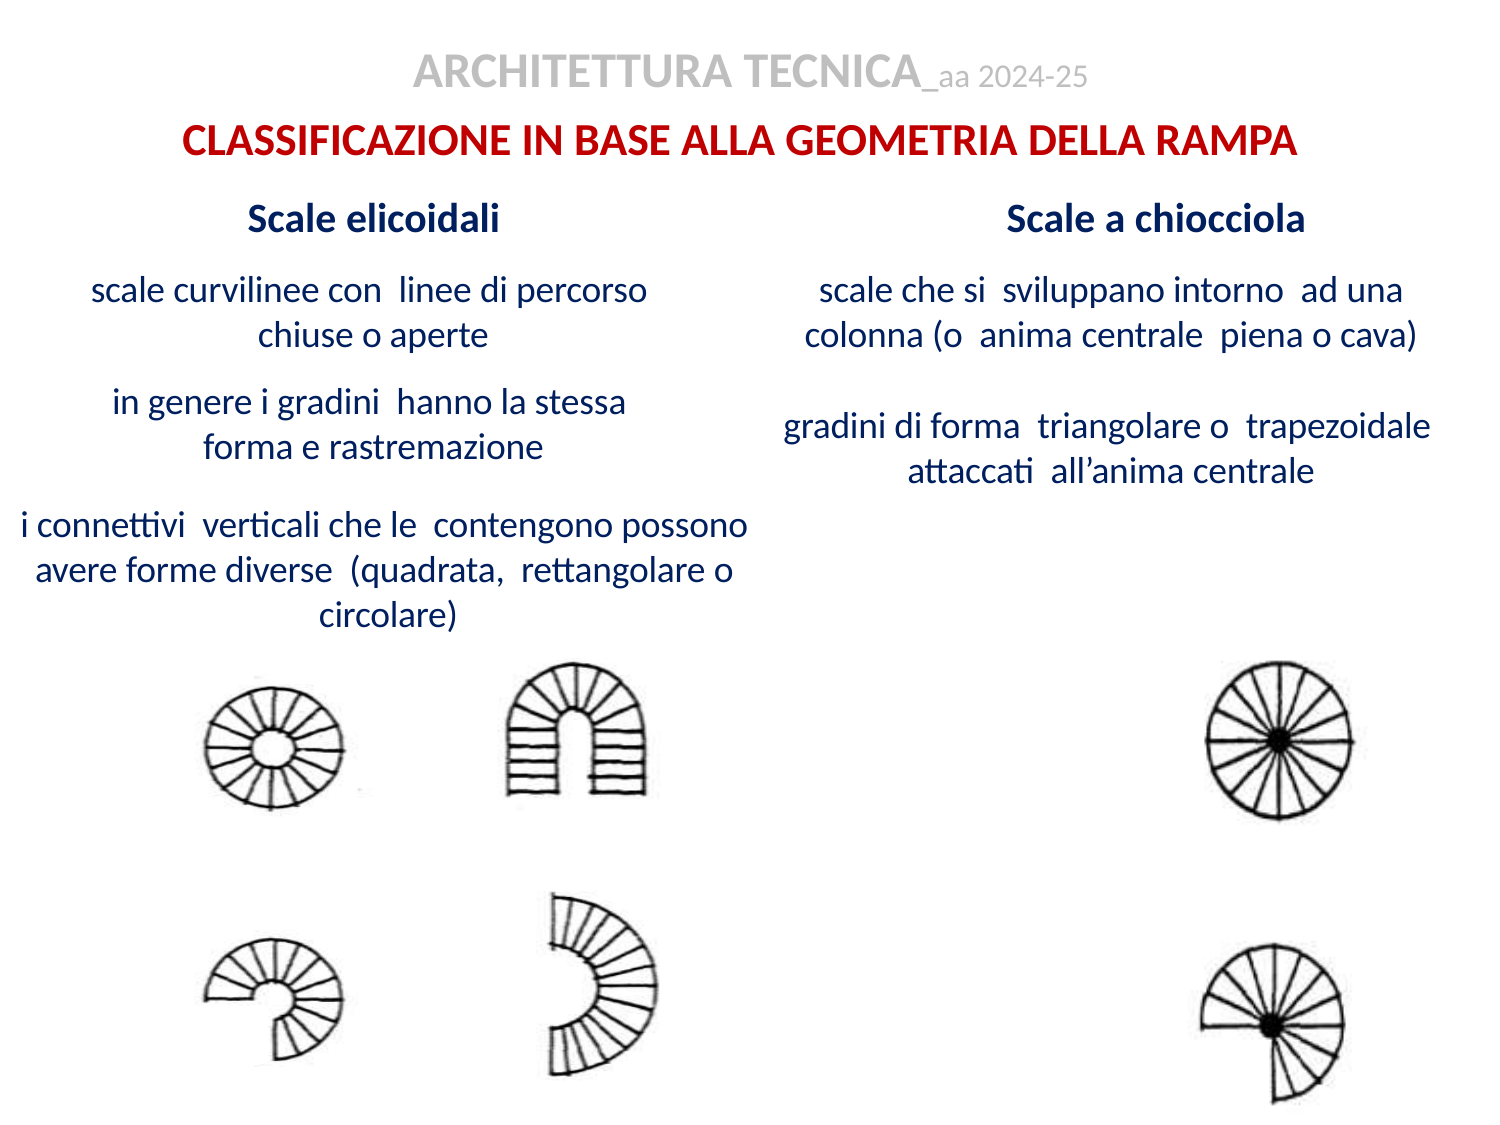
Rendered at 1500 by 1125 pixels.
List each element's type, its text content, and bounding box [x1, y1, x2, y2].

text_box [15, 262, 1483, 1125]
text_box CLASSIFICAZIONE IN BASE ALLA GEOMETRIA DELLA RAMPA [19, 102, 1472, 173]
text_box Scale elicoidali [184, 173, 564, 241]
text_box Scale a chiocciola [947, 173, 1365, 241]
text_box ARCHITETTURA TECNICA_aa 2024-25 [188, 0, 1314, 144]
